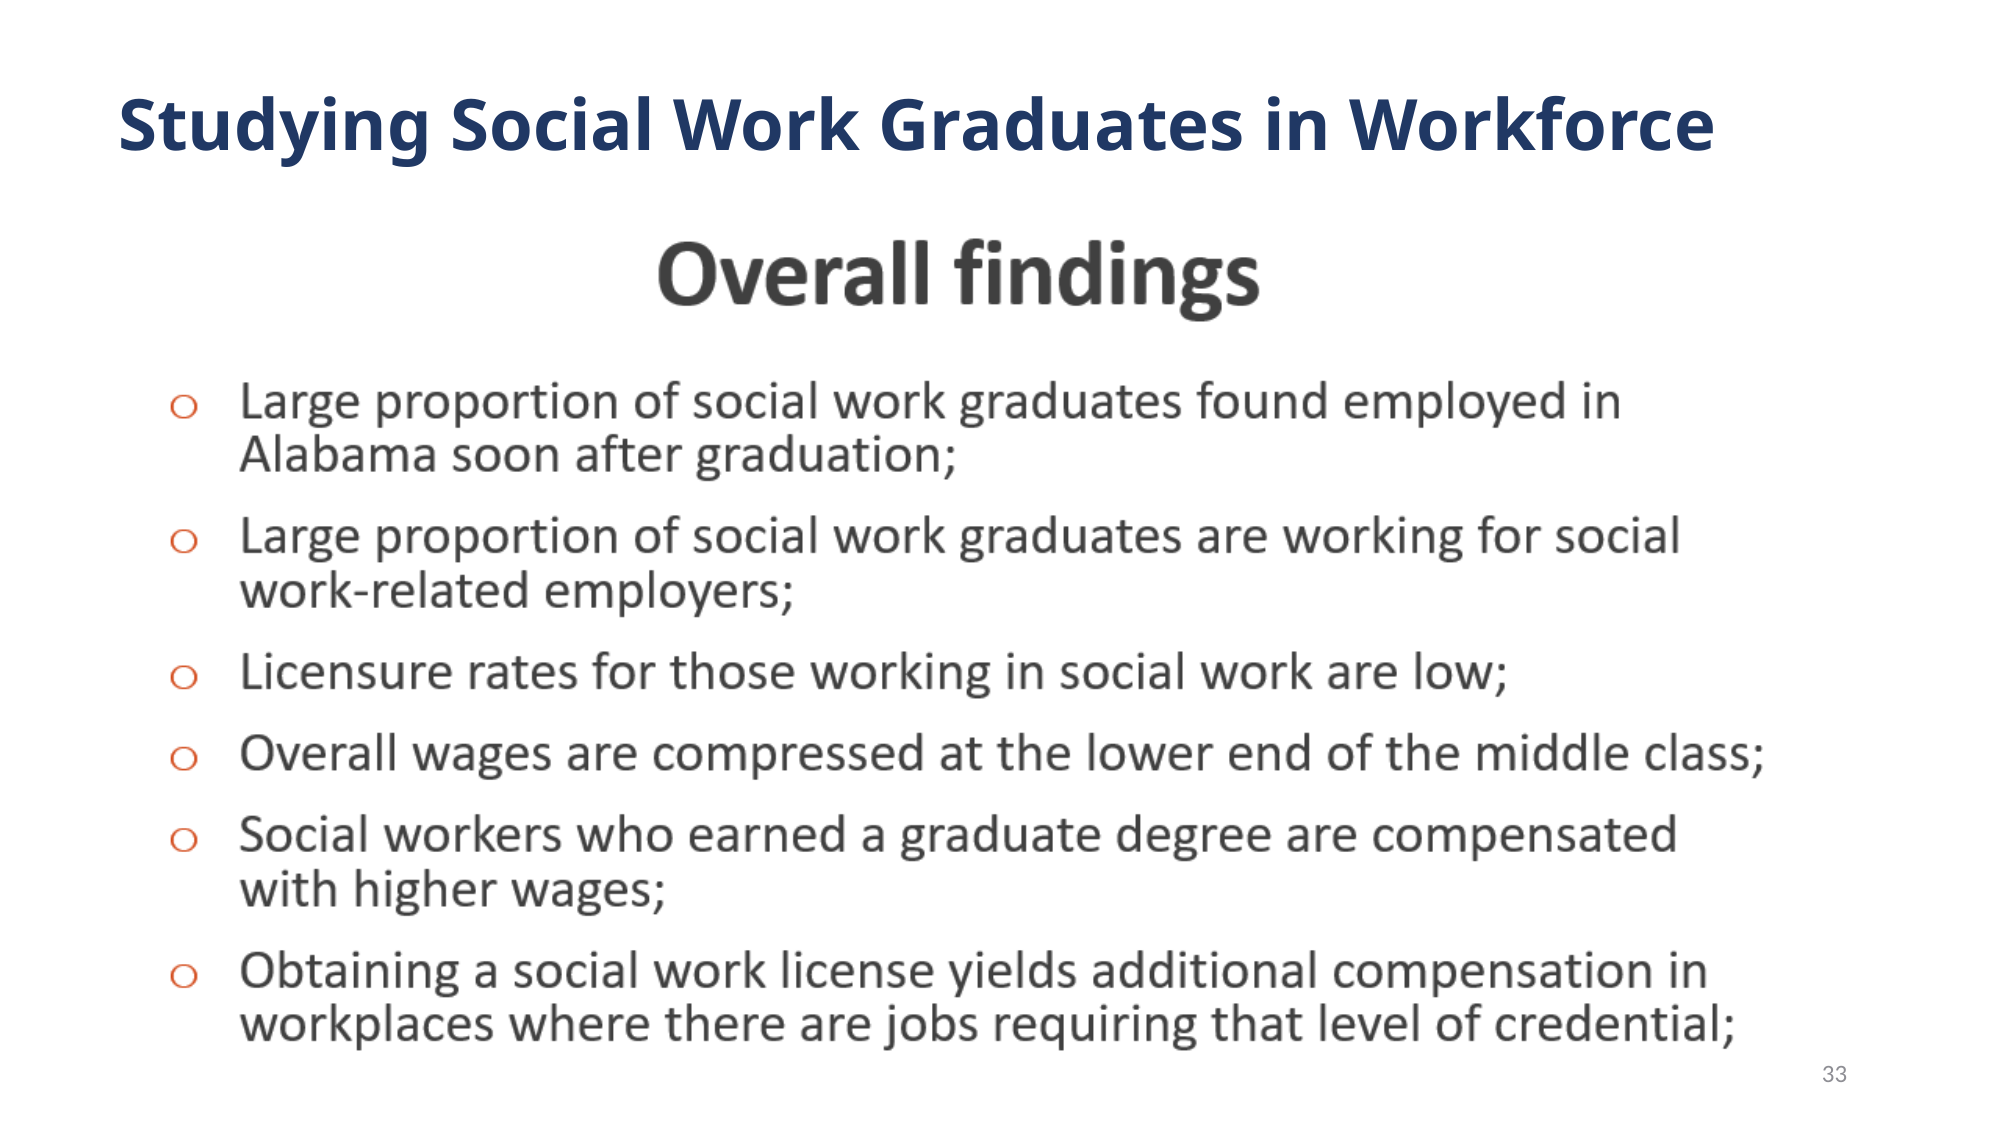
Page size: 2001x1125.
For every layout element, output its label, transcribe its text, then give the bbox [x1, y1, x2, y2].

picture [121, 230, 1802, 1071]
text_box Studying Social Work Graduates in Workforce [103, 54, 1802, 200]
slide_number 33 [1412, 1042, 1863, 1103]
